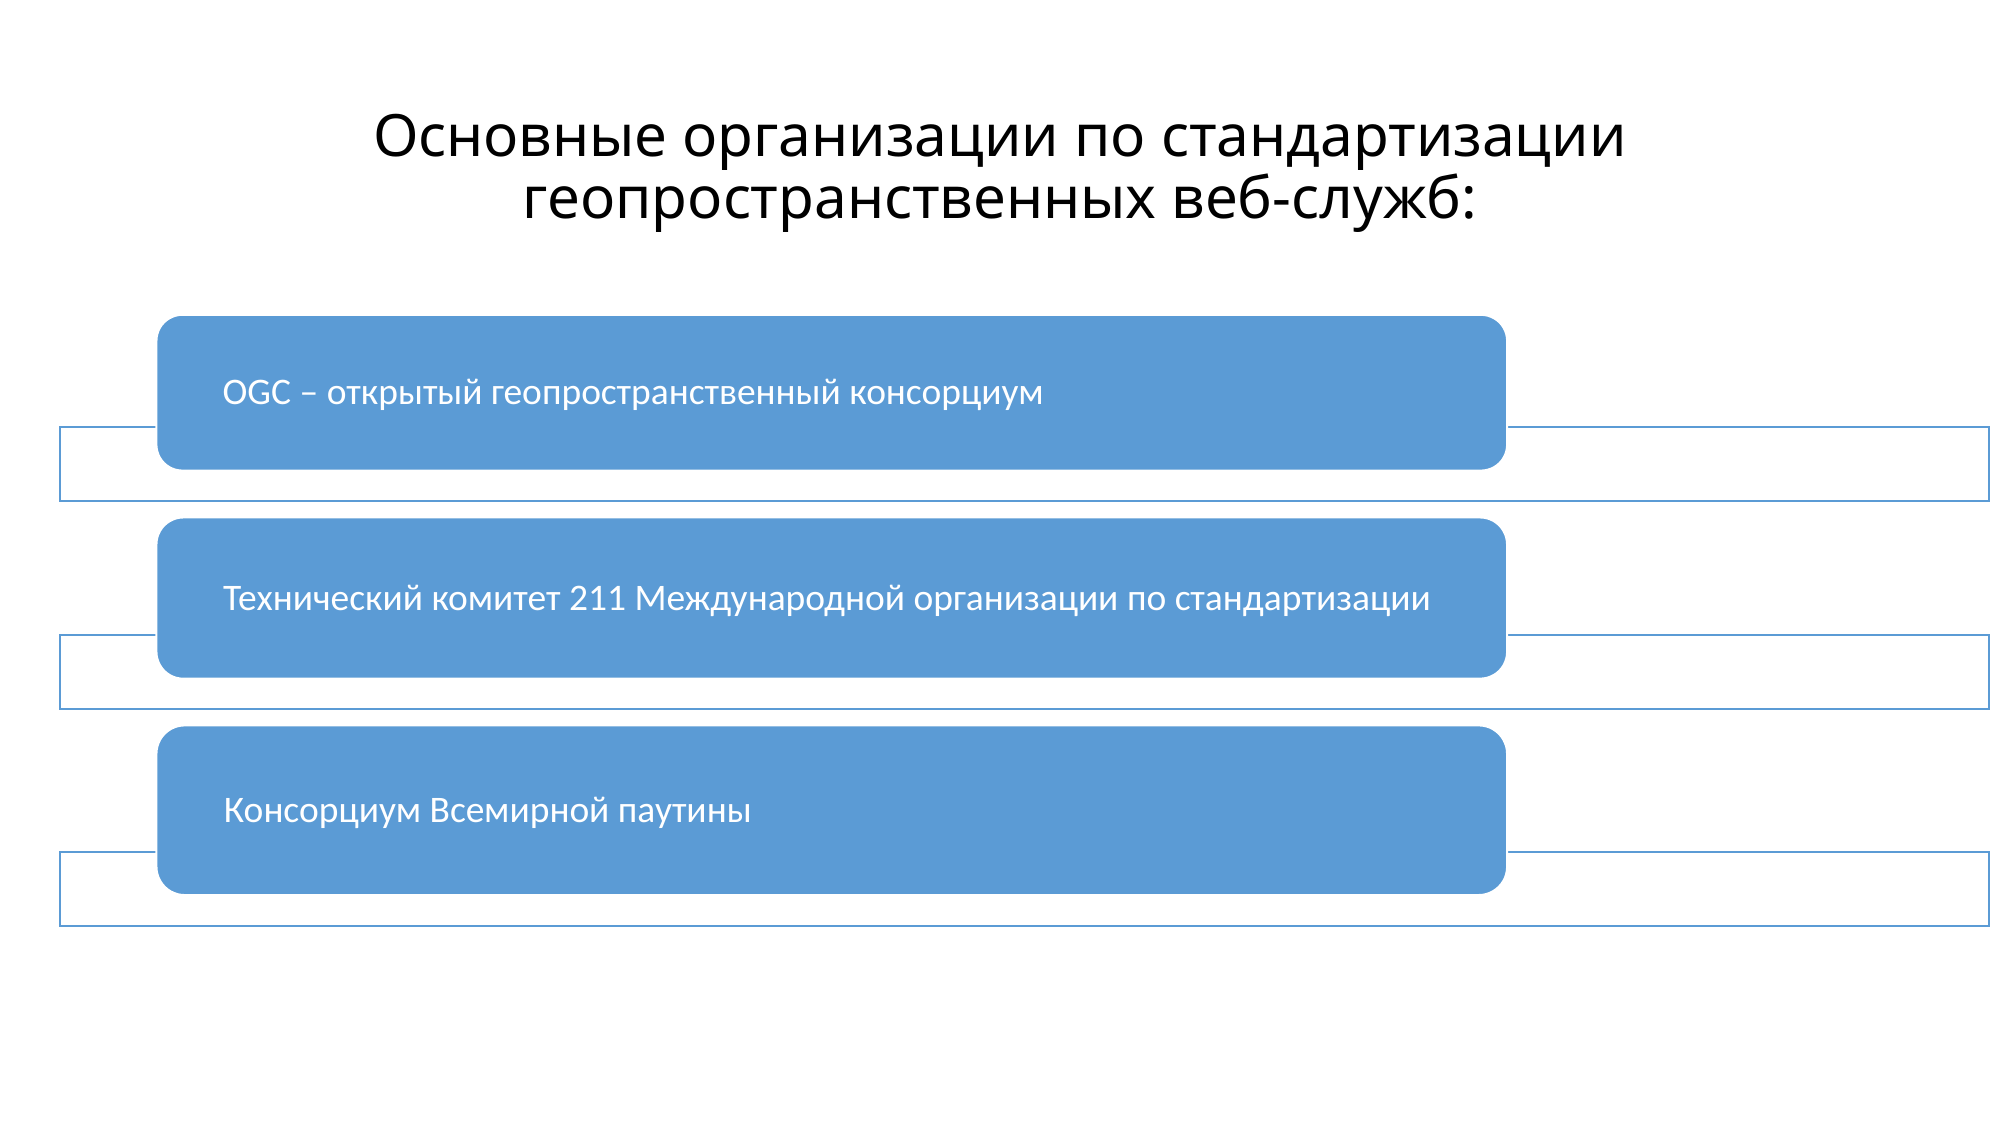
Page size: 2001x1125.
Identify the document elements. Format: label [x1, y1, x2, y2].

list [59, 0, 1990, 1125]
